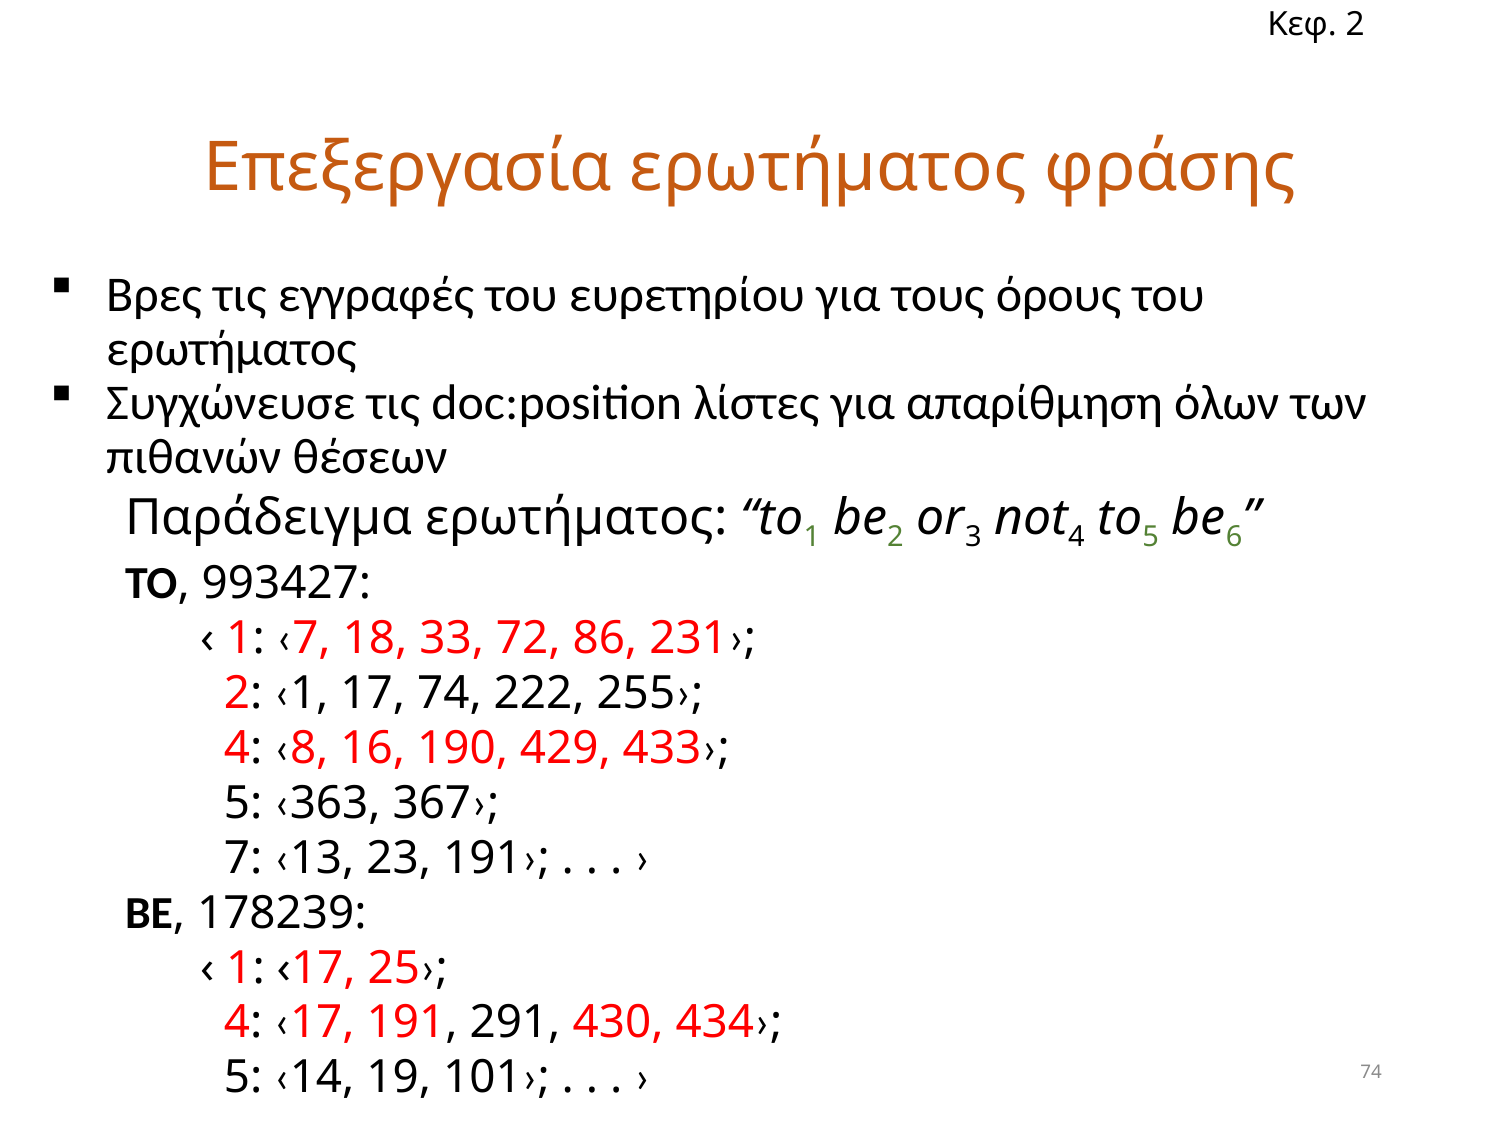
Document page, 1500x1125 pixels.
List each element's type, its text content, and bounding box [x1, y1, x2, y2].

slide_number 74 [1059, 1042, 1397, 1103]
title Επεξεργασία ερωτήματος φράσης [103, 59, 1397, 260]
text_box Βρες τις εγγραφές του ευρετηρίου για τους όρους του ερωτήματος Συγχώνευσε τις doc:position λίστες για απαρίθμηση όλων των πιθανών θέσεων Παράδειγμα ερωτήματος: “to1 be2 or3 not4 to5 be6” TO, 993427: ‹ 1: ‹7, 18, 33, 72, 86, 231›; 2: ‹1, 17, 74, 222, 255›; 4: ‹8, 16, 190, 429, 433›; 5: ‹363, 367›; 7: ‹13, 23, 191›; . . . › BE, 178239: ‹ 1: ‹17, 25›; 4: ‹17, 191, 291, 430, 434›; 5: ‹14, 19, 101›; . . . › [35, 260, 1465, 1035]
text_box Κεφ. 2 [1252, 0, 1380, 50]
